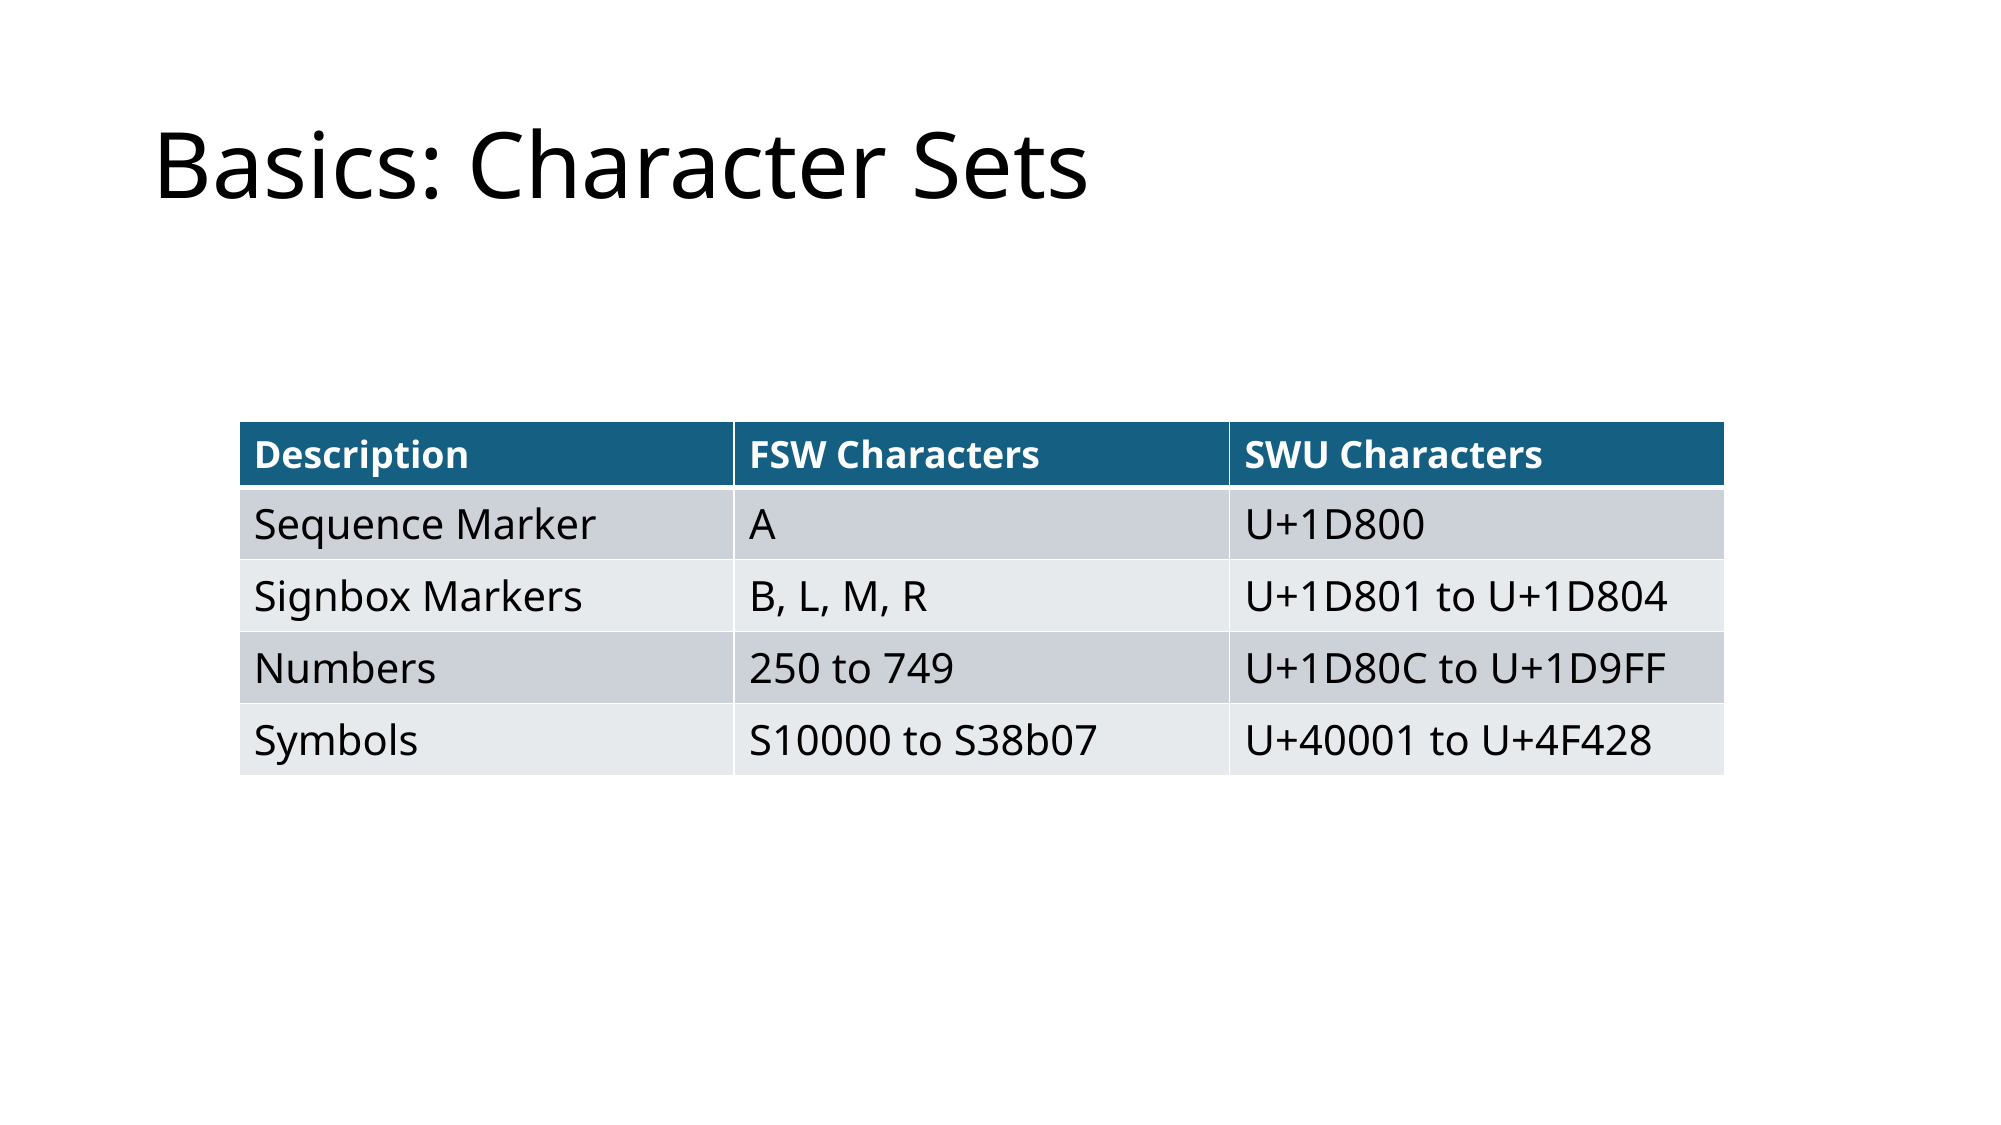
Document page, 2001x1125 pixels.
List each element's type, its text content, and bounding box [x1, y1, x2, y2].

table_cell U+1D800 [1230, 490, 1724, 559]
table_cell U+40001 to U+4F428 [1230, 704, 1724, 775]
table_cell A [735, 490, 1229, 559]
table_cell B, L, M, R [735, 560, 1229, 631]
table_cell Signbox Markers [240, 560, 733, 631]
table_cell U+1D801 to U+1D804 [1230, 560, 1724, 631]
table_header Description [240, 422, 733, 485]
table_cell Symbols [240, 704, 733, 775]
table_cell Sequence Marker [240, 490, 733, 559]
table_cell 250 to 749 [735, 632, 1229, 703]
table_header SWU Characters [1230, 422, 1724, 485]
table_cell Numbers [240, 632, 733, 703]
title Basics: Character Sets [137, 59, 1863, 278]
table_cell U+1D80C to U+1D9FF [1230, 632, 1724, 703]
table_header FSW Characters [735, 422, 1229, 485]
table_cell S10000 to S38b07 [735, 704, 1229, 775]
